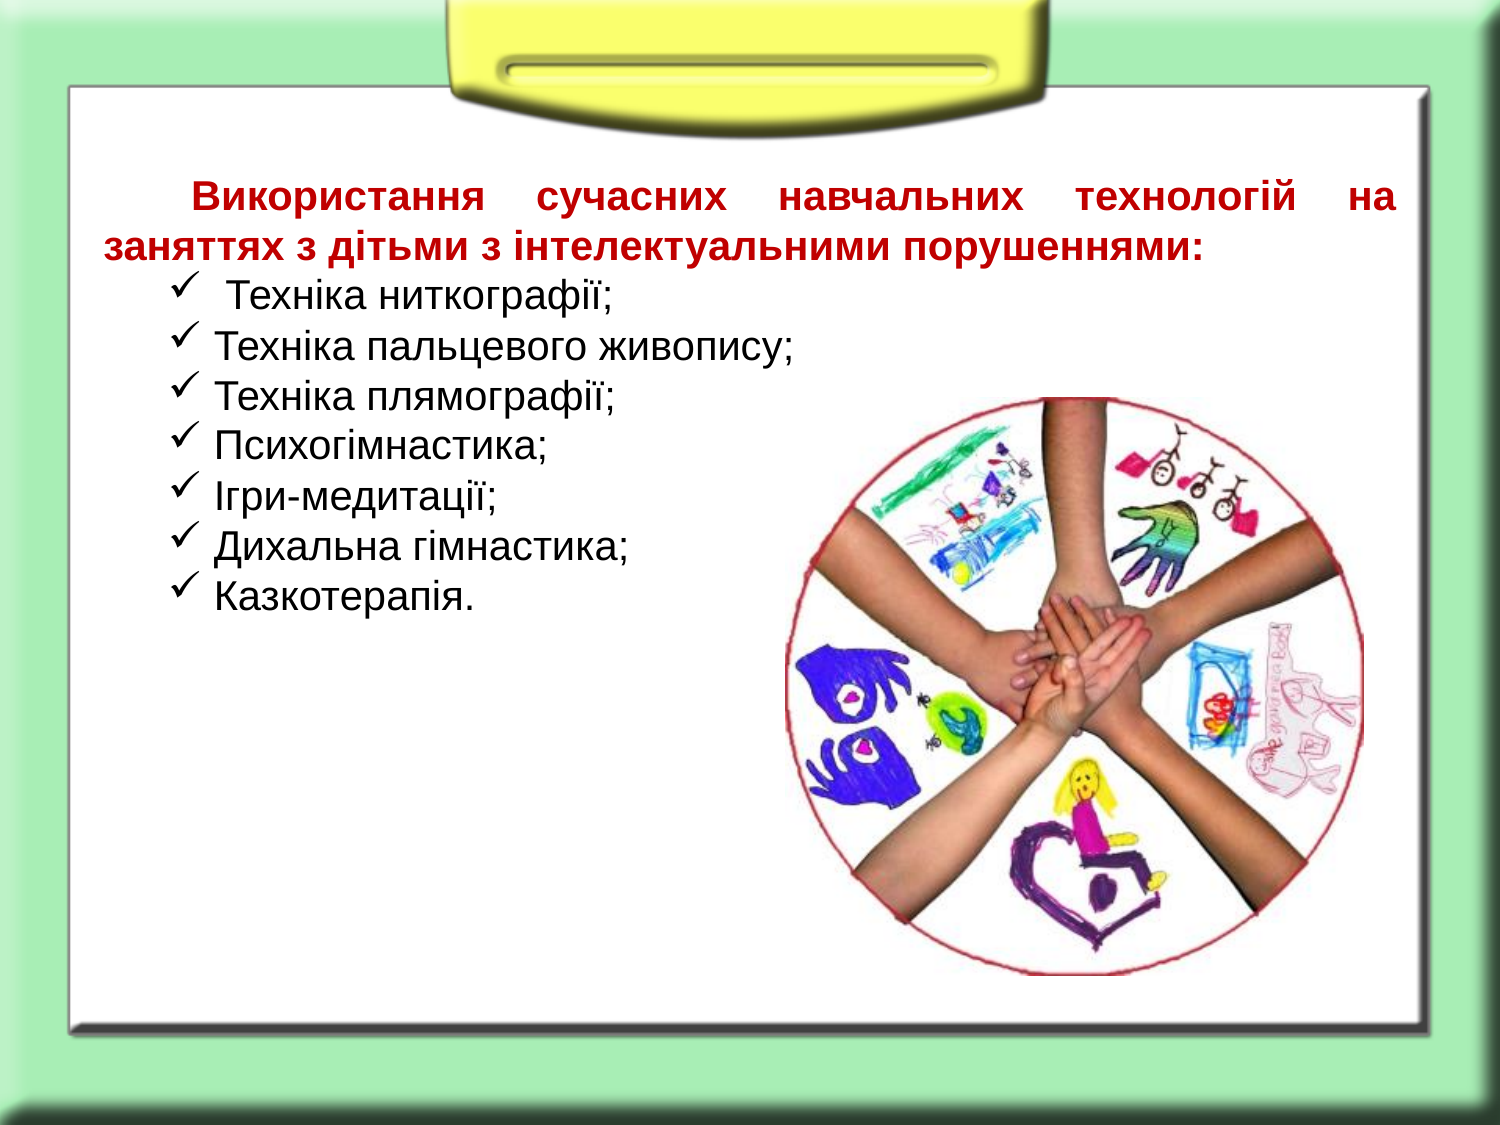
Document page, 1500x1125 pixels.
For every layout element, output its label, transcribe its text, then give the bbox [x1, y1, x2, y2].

picture [0, 0, 1500, 1125]
text_box Використання сучасних навчальних технологій на заняттях з дітьми з інтелектуальними порушеннями: Техніка ниткографії; Техніка пальцевого живопису; Техніка плямографії; Психогімнастика; Ігри-медитації; Дихальна гімнастика; Казкотерапія. [88, 160, 1412, 626]
